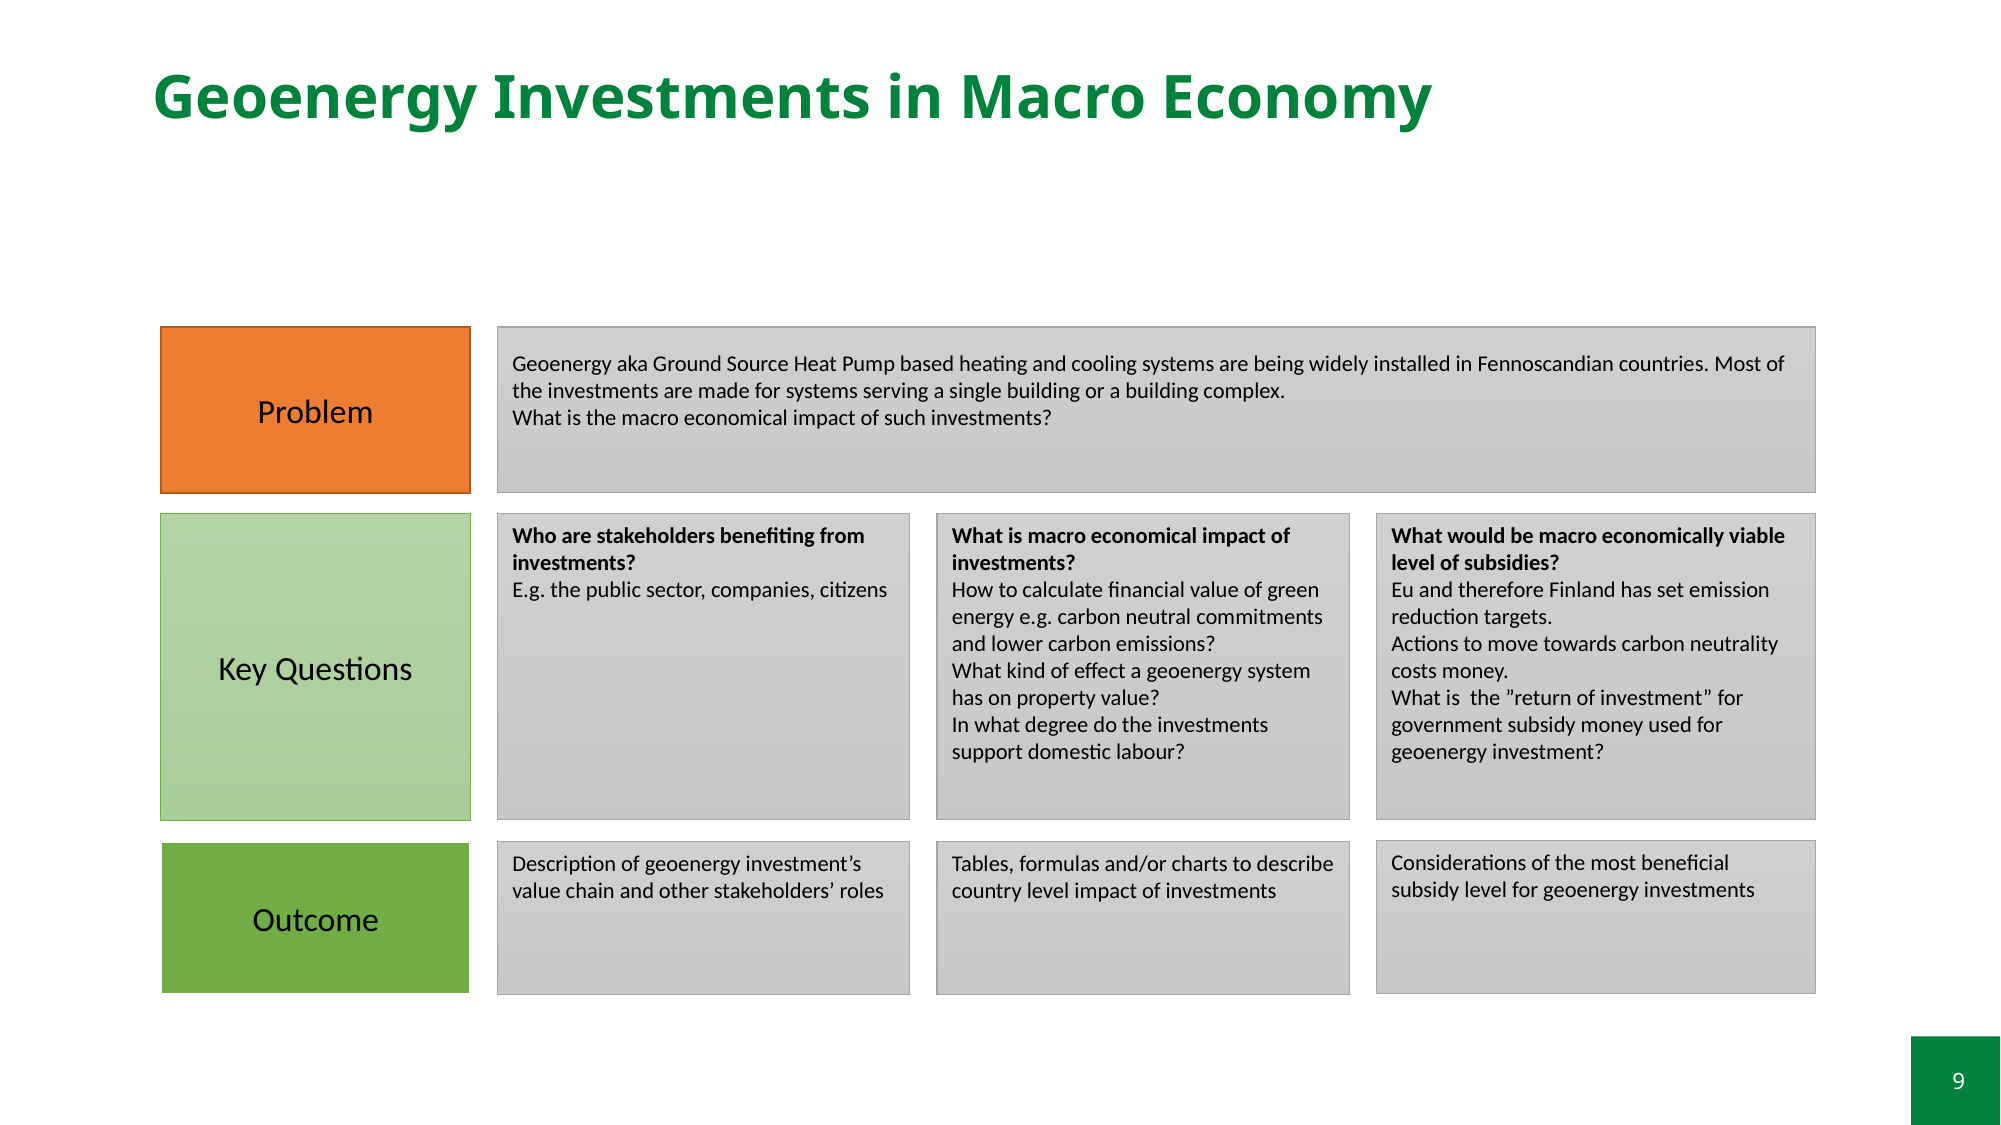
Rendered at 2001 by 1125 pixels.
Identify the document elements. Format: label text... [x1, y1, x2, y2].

text_box Tables, formulas and/or charts to describe country level impact of investments [936, 841, 1350, 995]
text_box Key Questions [160, 513, 471, 821]
text_box Description of geoenergy investment’s value chain and other stakeholders’ roles [497, 841, 910, 995]
text_box What would be macro economically viable level of subsidies? Eu and therefore Finland has set emission reduction targets. Actions to move towards carbon neutrality costs money. What is the ”return of investment” for government subsidy money used for geoenergy investment? [1376, 513, 1816, 820]
text_box Outcome [159, 840, 472, 996]
text_box Problem [160, 326, 471, 494]
text_box Who are stakeholders benefiting from investments? E.g. the public sector, companies, citizens [497, 513, 910, 820]
text_box Geoenergy aka Ground Source Heat Pump based heating and cooling systems are being widely installed in Fennoscandian countries. Most of the investments are made for systems serving a single building or a building complex. What is the macro economical impact of such investments? [497, 326, 1816, 493]
title Geoenergy Investments in Macro Economy [137, 59, 1863, 278]
text_box Considerations of the most beneficial subsidy level for geoenergy investments [1376, 840, 1816, 994]
text_box What is macro economical impact of investments? How to calculate financial value of green energy e.g. carbon neutral commitments and lower carbon emissions? What kind of effect a geoenergy system has on property value? In what degree do the investments support domestic labour? [936, 513, 1350, 820]
